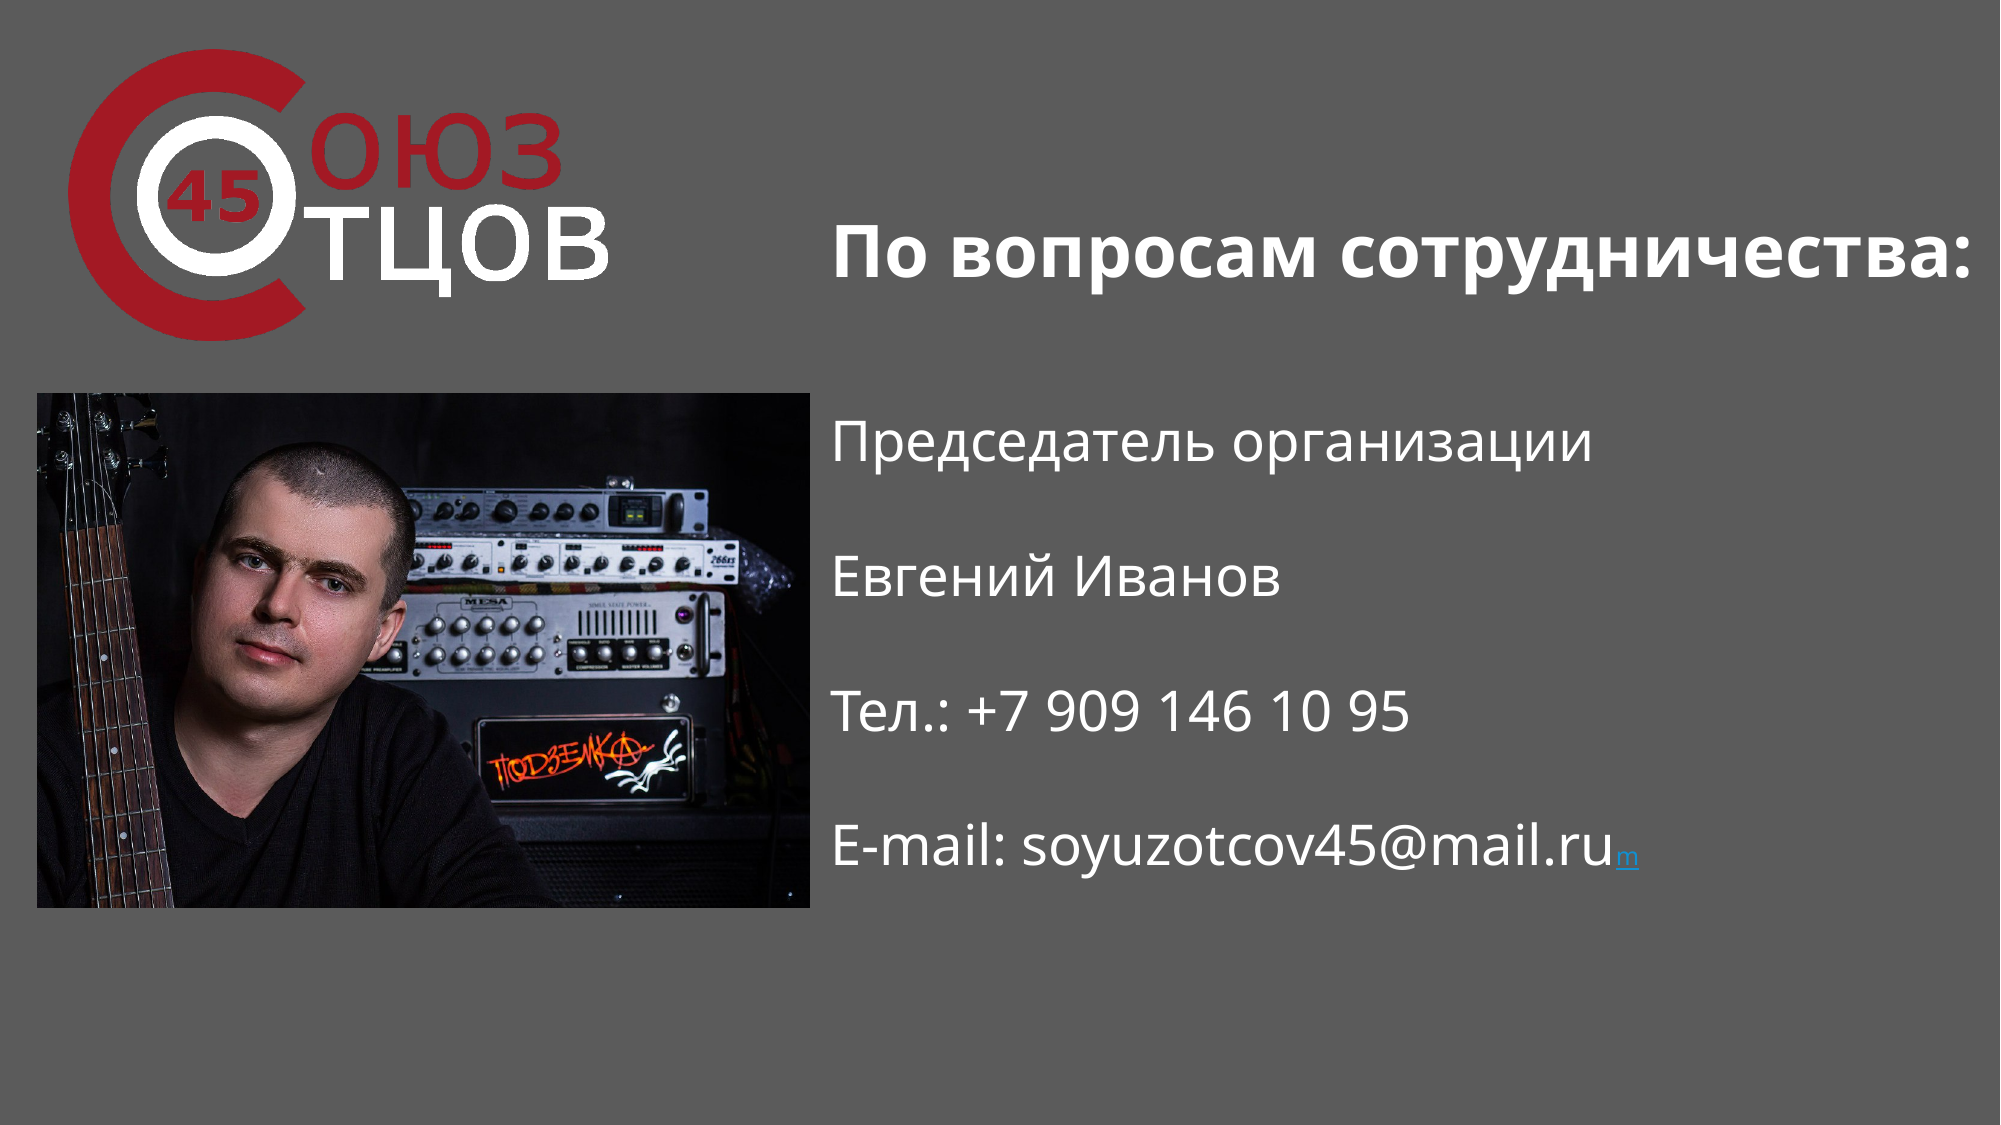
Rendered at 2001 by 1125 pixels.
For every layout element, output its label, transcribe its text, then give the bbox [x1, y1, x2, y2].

picture [37, 393, 810, 909]
list Председатель организации Евгений Иванов Тел.: +7 909 146 10 95 E-mail: soyuzotcov45@mail.rum [815, 397, 2000, 897]
title По вопросам сотрудничества: [815, 197, 2000, 301]
picture [68, 49, 608, 341]
